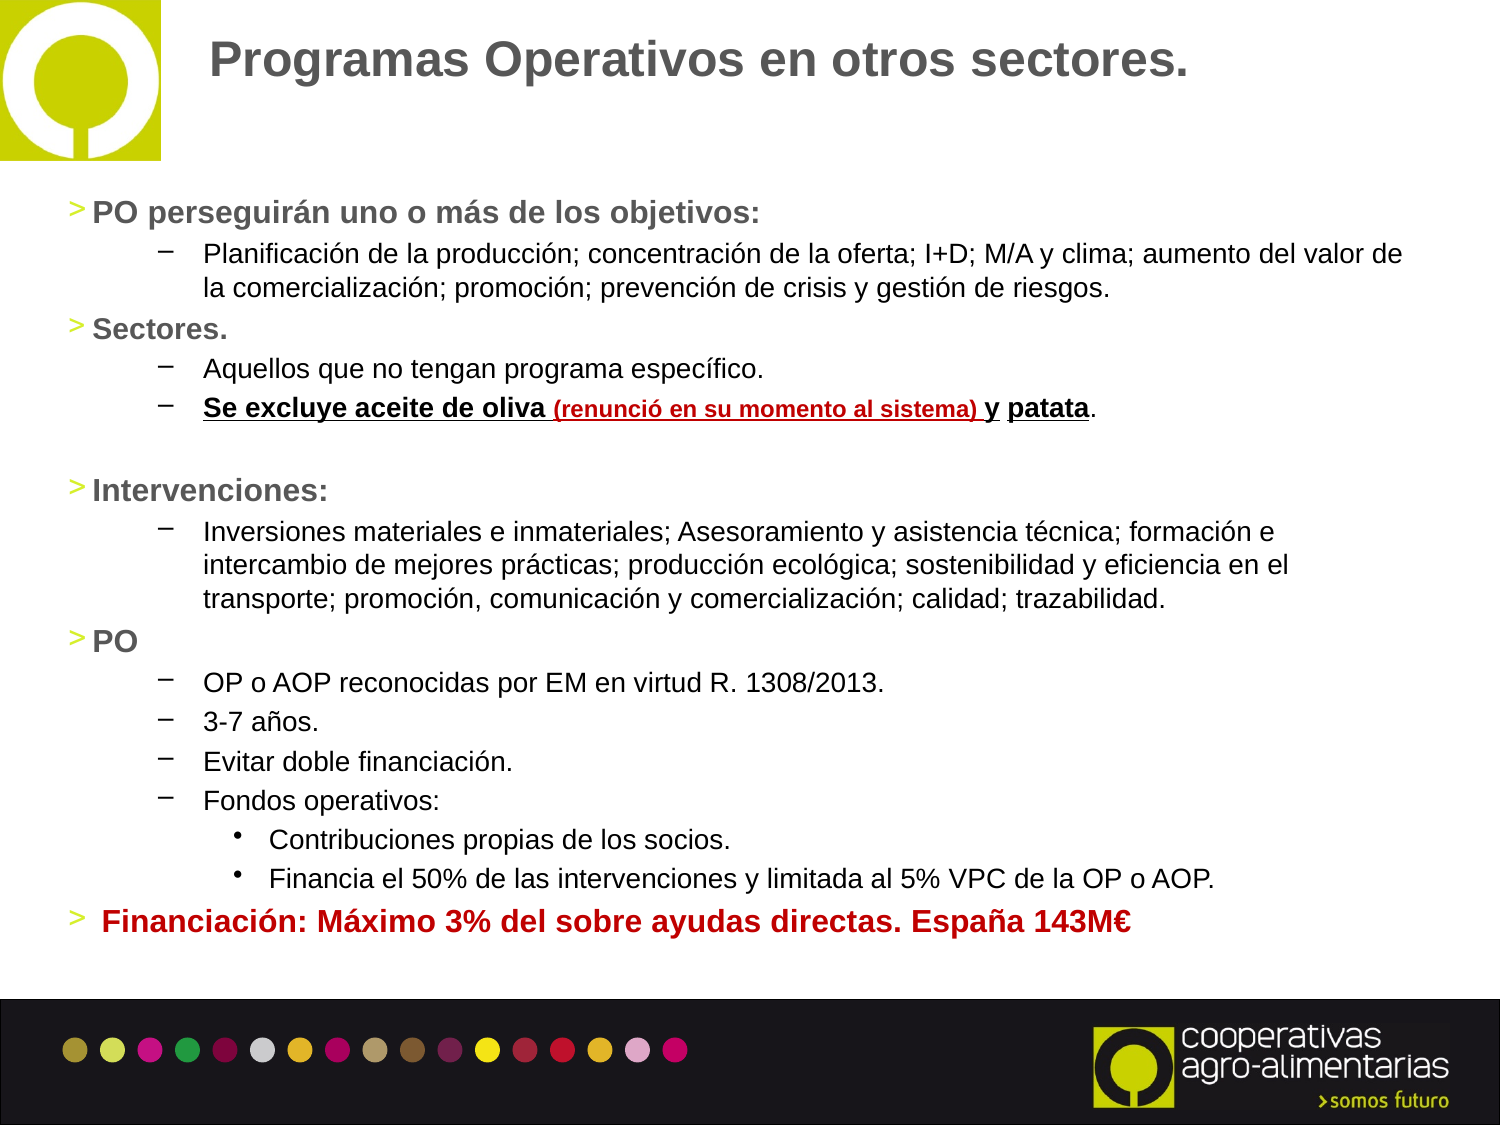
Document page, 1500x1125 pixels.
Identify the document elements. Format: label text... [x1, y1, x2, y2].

picture [1092, 1023, 1450, 1110]
title Programas Operativos en otros sectores. [194, 18, 1420, 145]
picture [0, 0, 161, 161]
list PO perseguirán uno o más de los objetivos: Planificación de la producción; concentración de la oferta; I+D; M/A y clima; aumento del valor de la comercialización; promoción; prevención de crisis y gestión de riesgos. Sectores. Aquellos que no tengan programa específico. Se excluye aceite de oliva (renunció en su momento al sistema) y patata. Intervenciones: Inversiones materiales e inmateriales; Asesoramiento y asistencia técnica; formación e intercambio de mejores prácticas; producción ecológica; sostenibilidad y eficiencia en el transporte; promoción, comunicación y comercialización; calidad; trazabilidad. PO OP o AOP reconocidas por EM en virtud R. 1308/2013. 3-7 años. Evitar doble financiación. Fondos operativos: Contribuciones propias de los socios. Financia el 50% de las intervenciones y limitada al 5% VPC de la OP o AOP. Financiación: Máximo 3% del sobre ayudas directas. España 143M€ [52, 184, 1421, 953]
